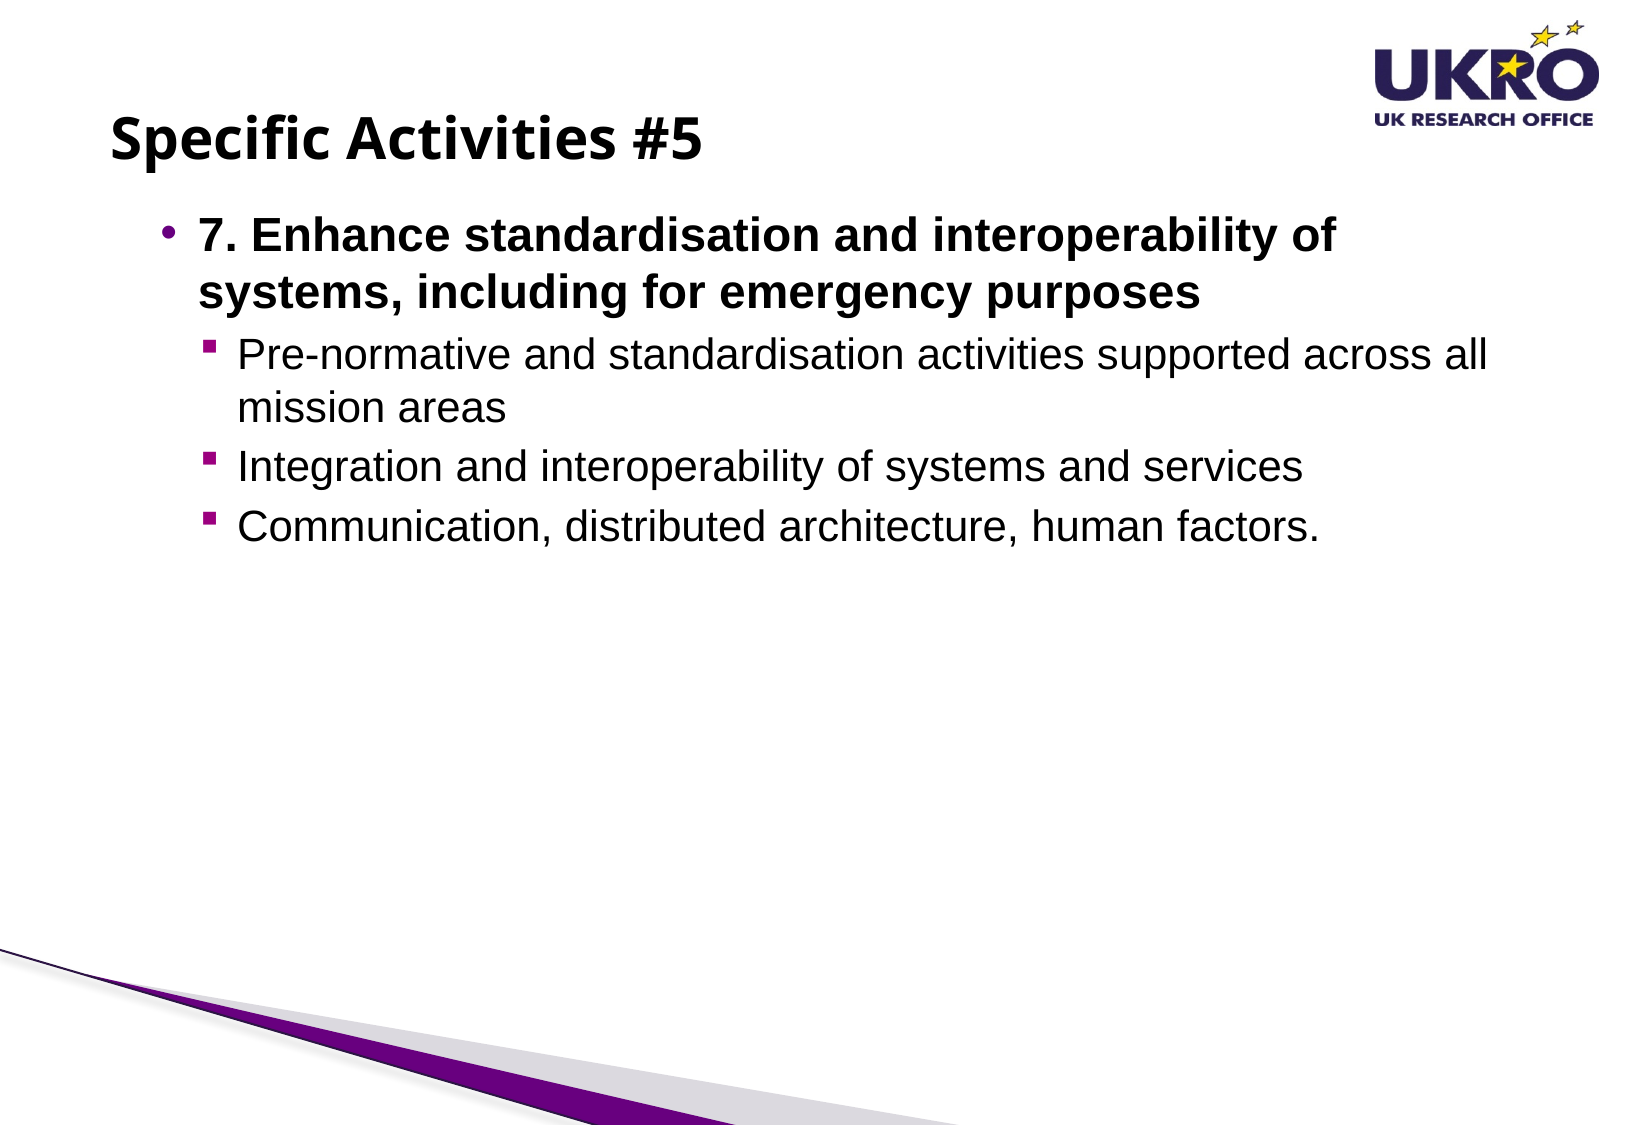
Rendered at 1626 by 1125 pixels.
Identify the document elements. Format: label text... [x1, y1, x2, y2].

picture [1375, 20, 1599, 126]
title Specific Activities #5 [95, 42, 1378, 231]
list 7. Enhance standardisation and interoperability of systems, including for emergency purposes Pre-normative and standardisation activities supported across all mission areas Integration and interoperability of systems and services Communication, distributed architecture, human factors. [81, 196, 1544, 986]
